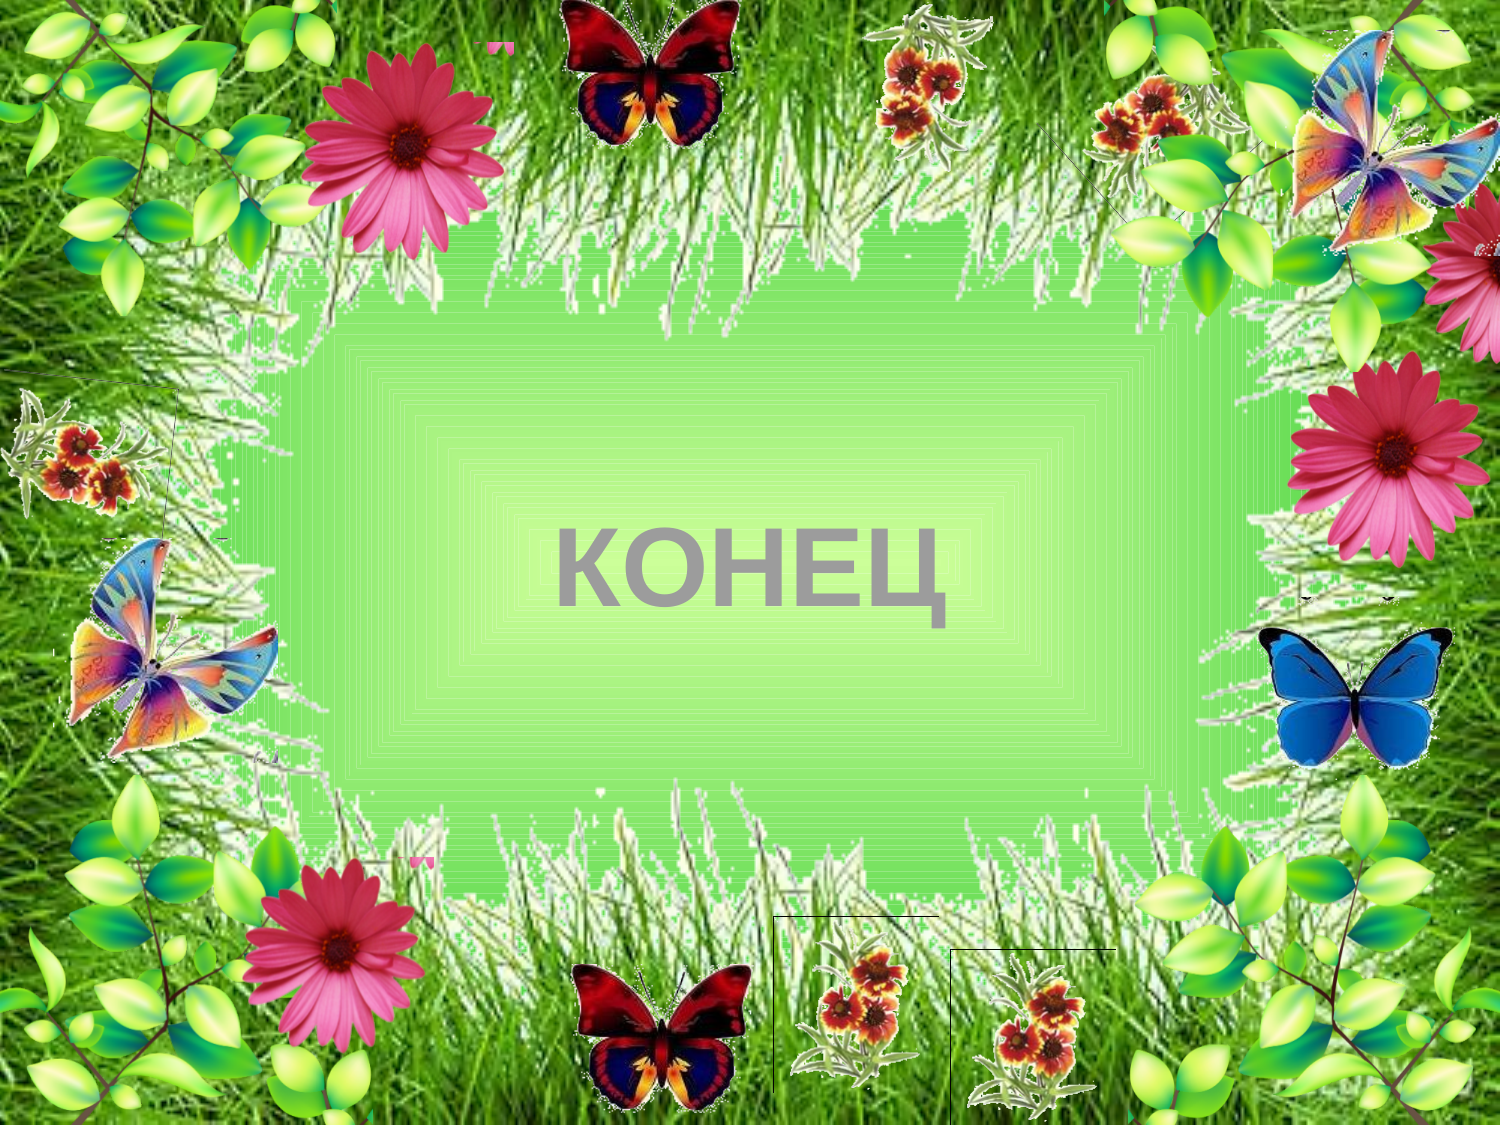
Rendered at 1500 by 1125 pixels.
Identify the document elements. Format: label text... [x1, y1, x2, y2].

text_box КОНЕЦ [537, 486, 963, 637]
picture [0, 0, 1500, 1125]
